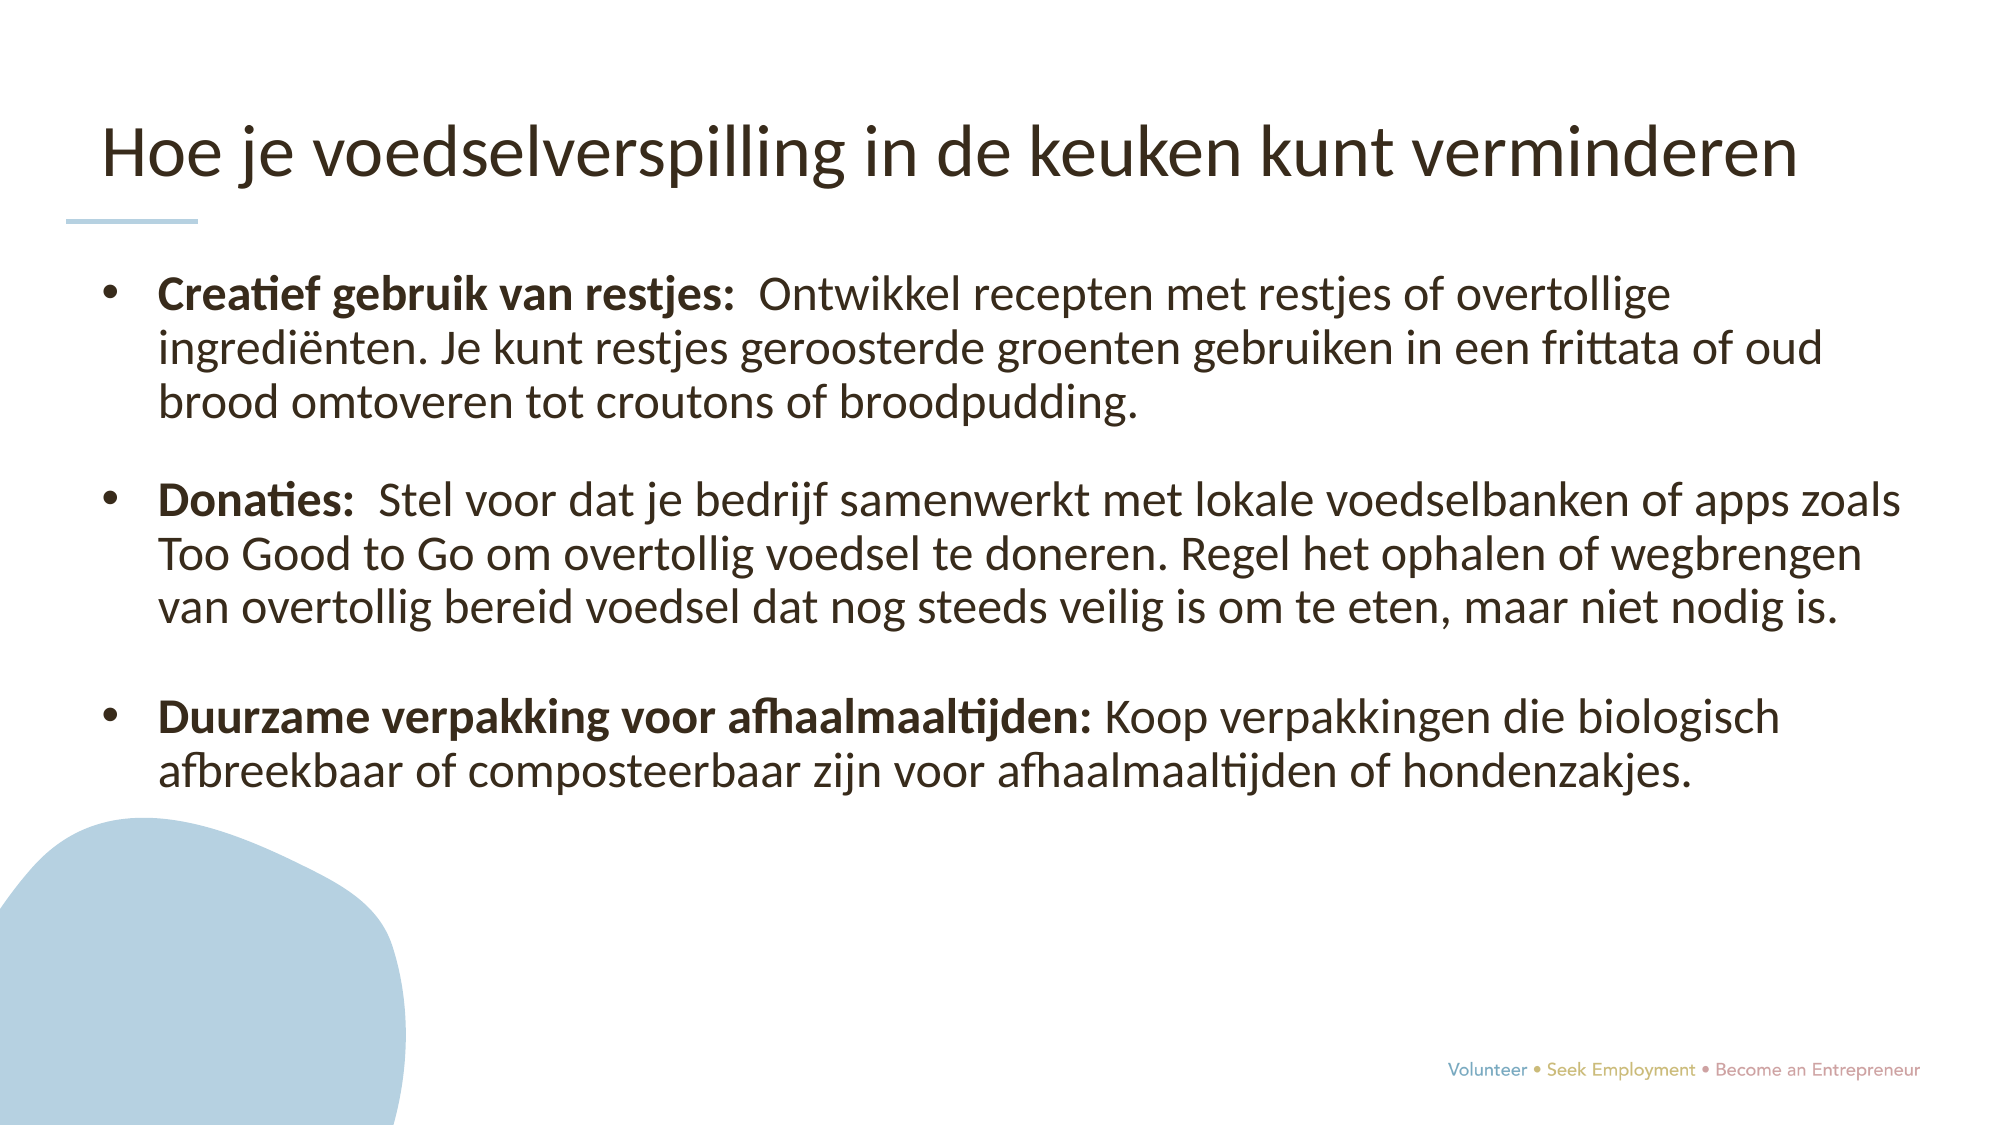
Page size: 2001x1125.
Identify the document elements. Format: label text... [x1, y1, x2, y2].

list Hoe je voedselverspilling in de keuken kunt verminderen [86, 105, 1928, 201]
picture [1418, 1046, 1971, 1103]
text_box [66, 219, 198, 224]
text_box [0, 817, 406, 1125]
list Creatief gebruik van restjes: Ontwikkel recepten met restjes of overtollige ingrediënten. Je kunt restjes geroosterde groenten gebruiken in een frittata of oud brood omtoveren tot croutons of broodpudding. Donaties: Stel voor dat je bedrijf samenwerkt met lokale voedselbanken of apps zoals Too Good to Go om overtollig voedsel te doneren. Regel het ophalen of wegbrengen van overtollig bereid voedsel dat nog steeds veilig is om te eten, maar niet nodig is. Duurzame verpakking voor afhaalmaaltijden: Koop verpakkingen die biologisch afbreekbaar of composteerbaar zijn voor afhaalmaaltijden of hondenzakjes. [86, 259, 1928, 973]
